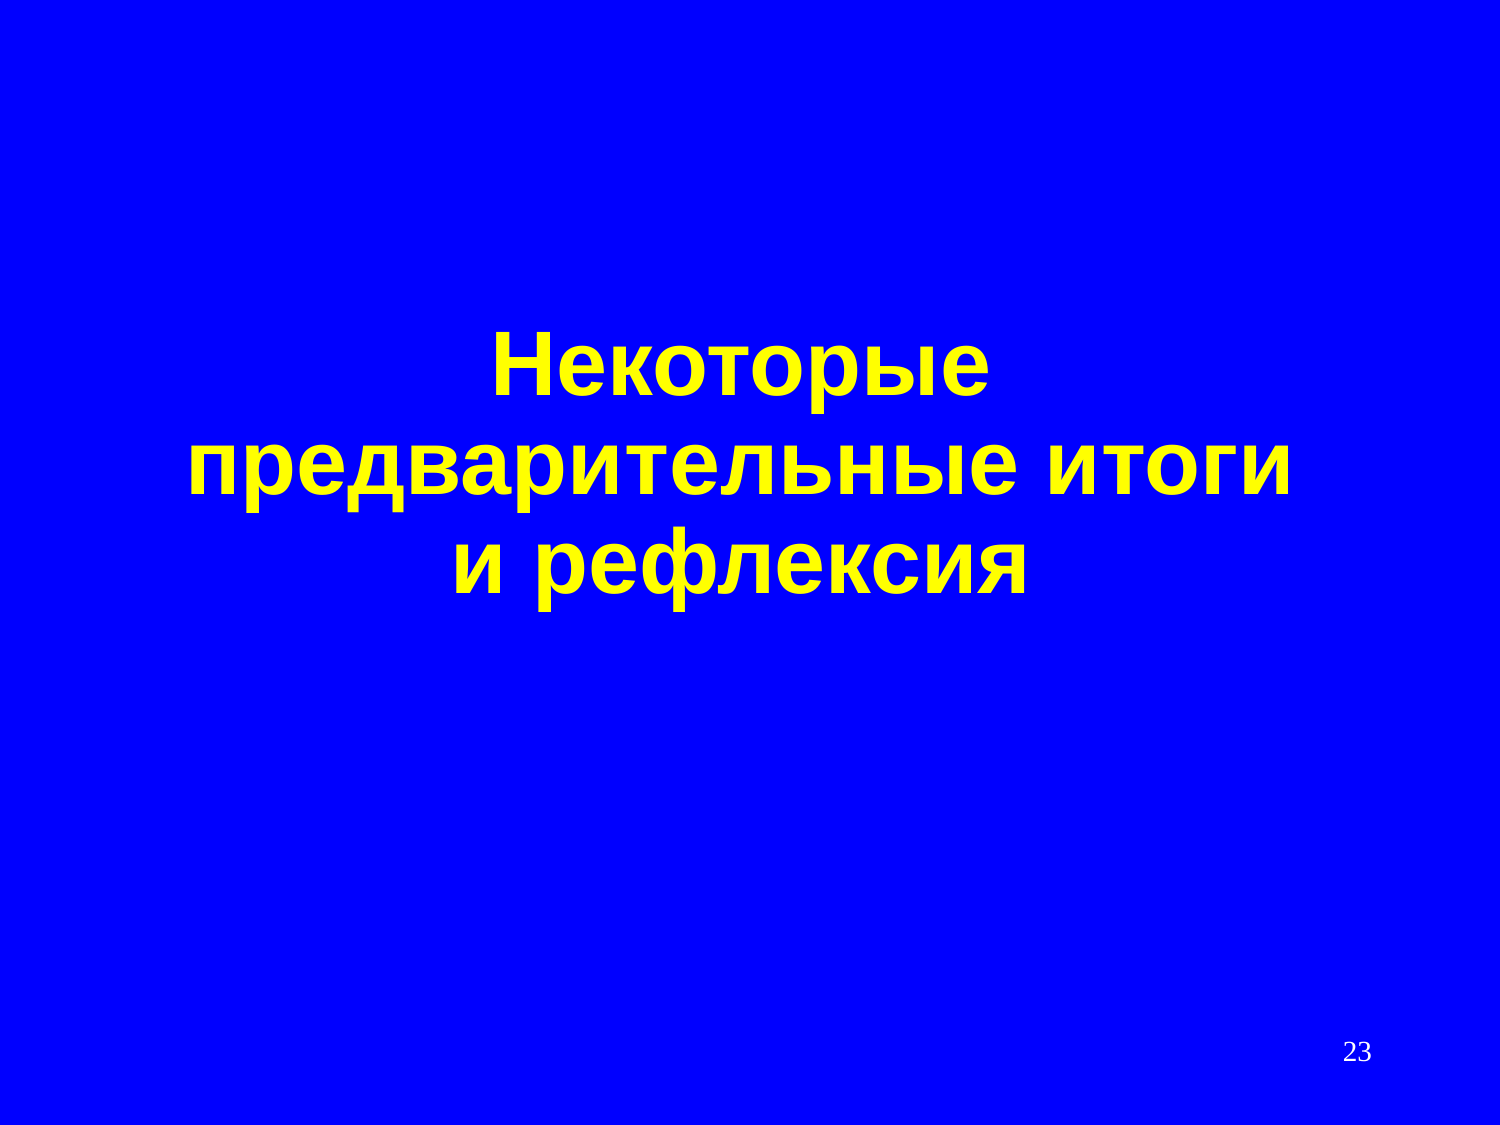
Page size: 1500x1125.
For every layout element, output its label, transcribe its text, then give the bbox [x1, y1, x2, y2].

list Некоторые предварительные итоги и рефлексия [141, 308, 1341, 794]
slide_number 23 [1074, 1024, 1388, 1101]
